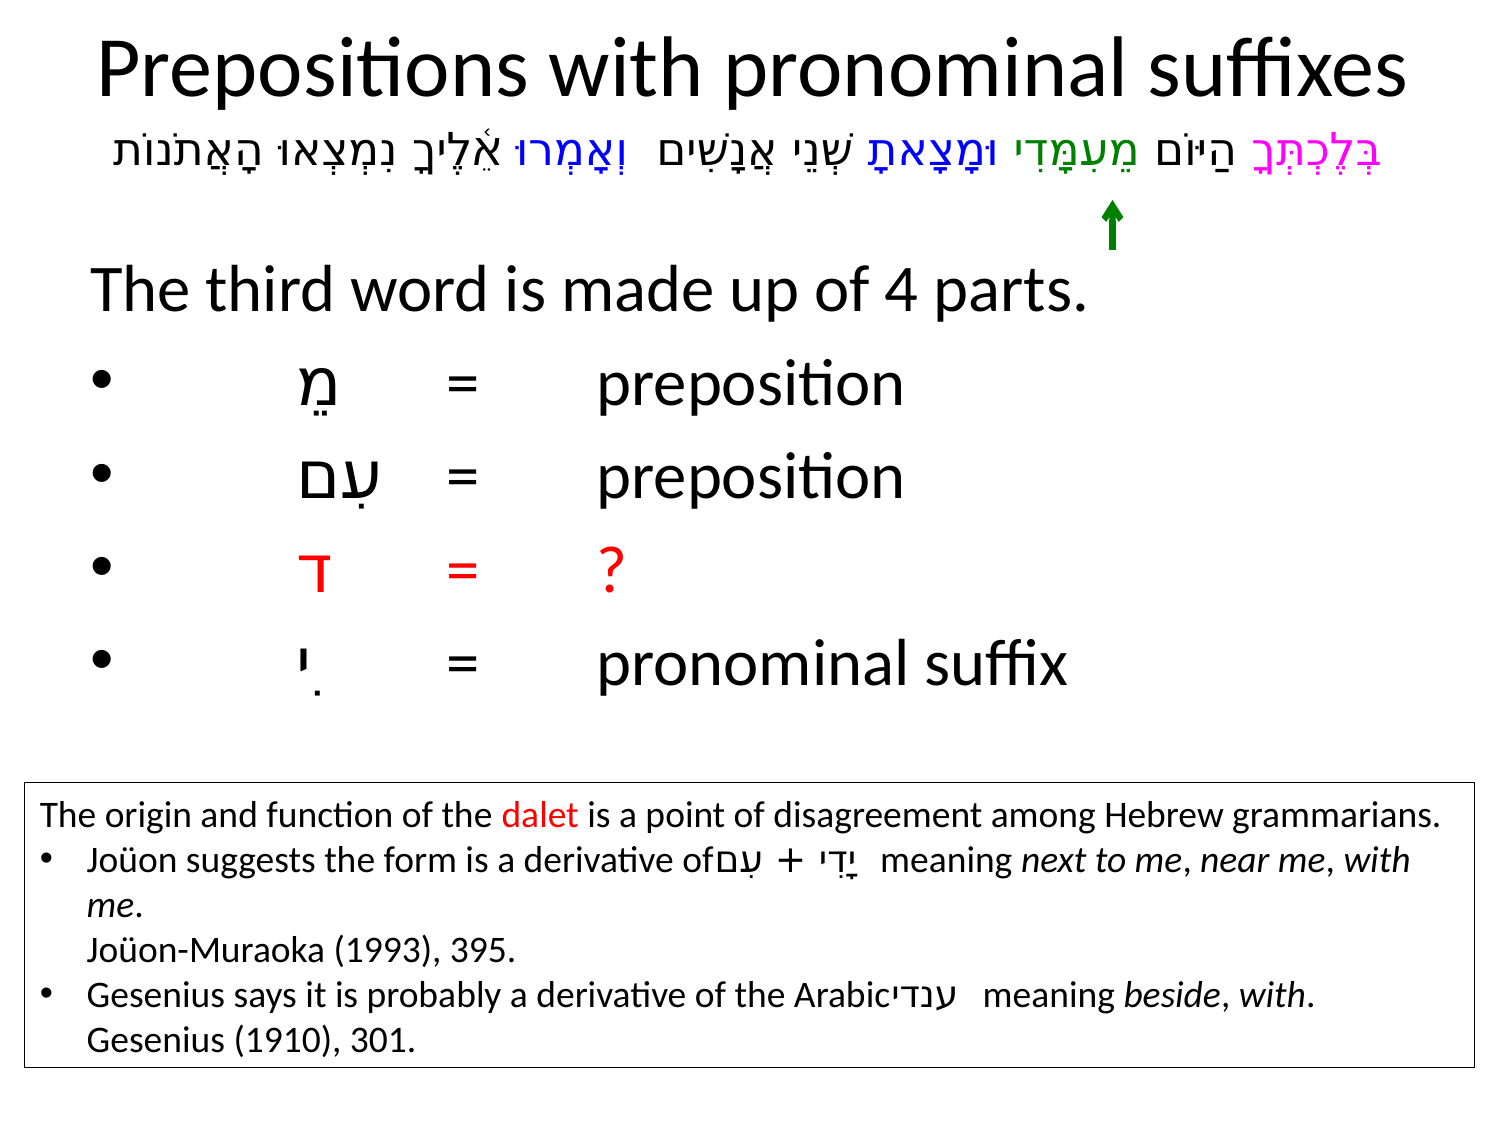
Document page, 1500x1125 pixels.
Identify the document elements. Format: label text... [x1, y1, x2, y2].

text_box בְּלֶכְתְּךָ הַיּוֹם מֵעִמָּדִי וּמָצָאתָ שְׁנֵי אֲנָשִׁים וְאָמְרוּ אֵ֫לֶיךָ נִמְצְאוּ הָאֲתֹנוֹת [0, 112, 1500, 213]
title Prepositions with pronominal suffixes [78, 0, 1429, 125]
text_box The origin and function of the dalet is a point of disagreement among Hebrew grammarians. Joüon suggests the form is a derivative ofיָדִי + עִם meaning next to me, near me, with me. Joüon-Muraoka (1993), 395. Gesenius says it is probably a derivative of the Arabicענדי meaning beside, with. Gesenius (1910), 301. [24, 782, 1475, 1068]
list The third word is made up of 4 parts. מֵ = preposition עִם = preposition ד = ? ִי = pronominal suffix [75, 237, 1425, 782]
